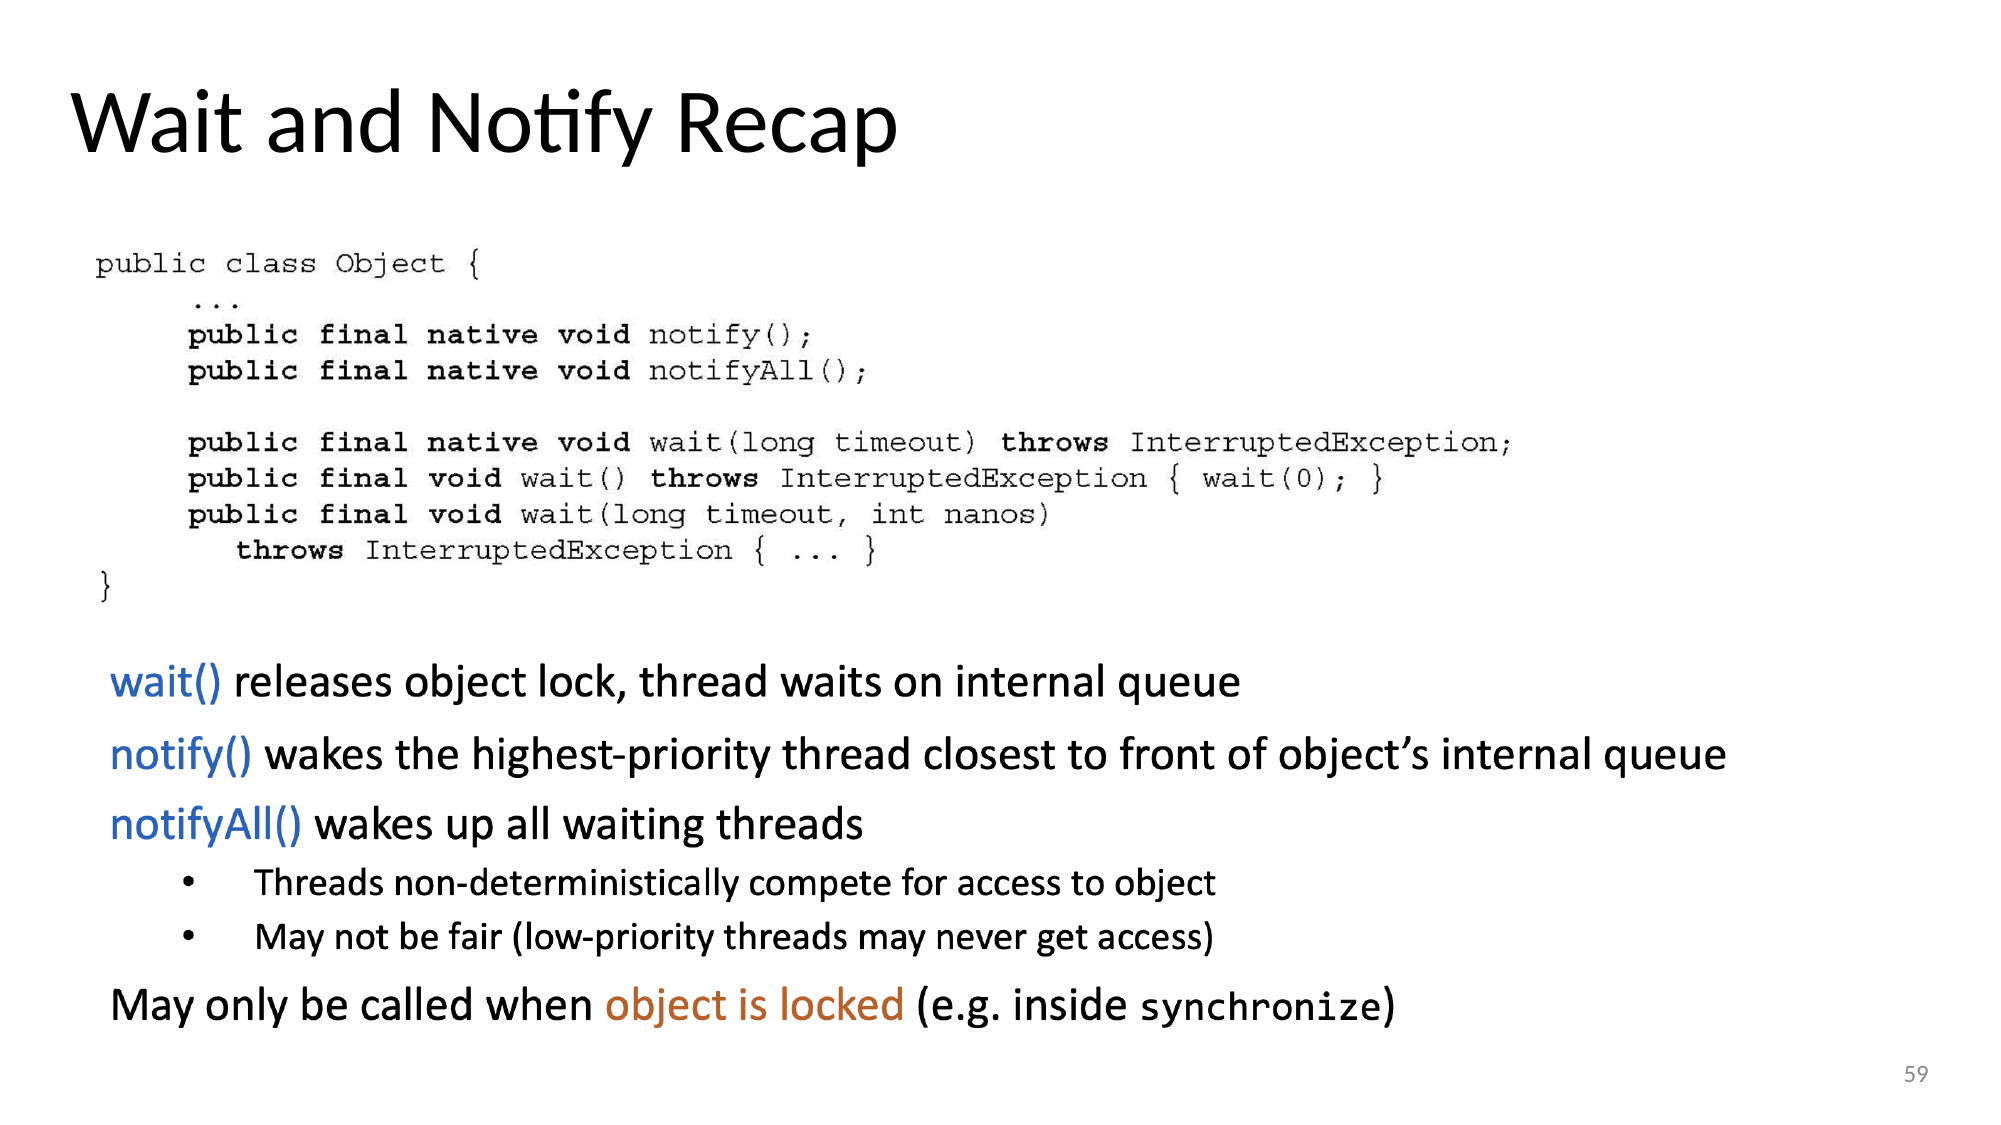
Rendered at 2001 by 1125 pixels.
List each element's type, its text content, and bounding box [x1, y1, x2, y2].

slide_number 59 [1412, 1042, 1945, 1103]
picture [55, 214, 1767, 1065]
title Wait and Notify Recap [55, 29, 1945, 216]
